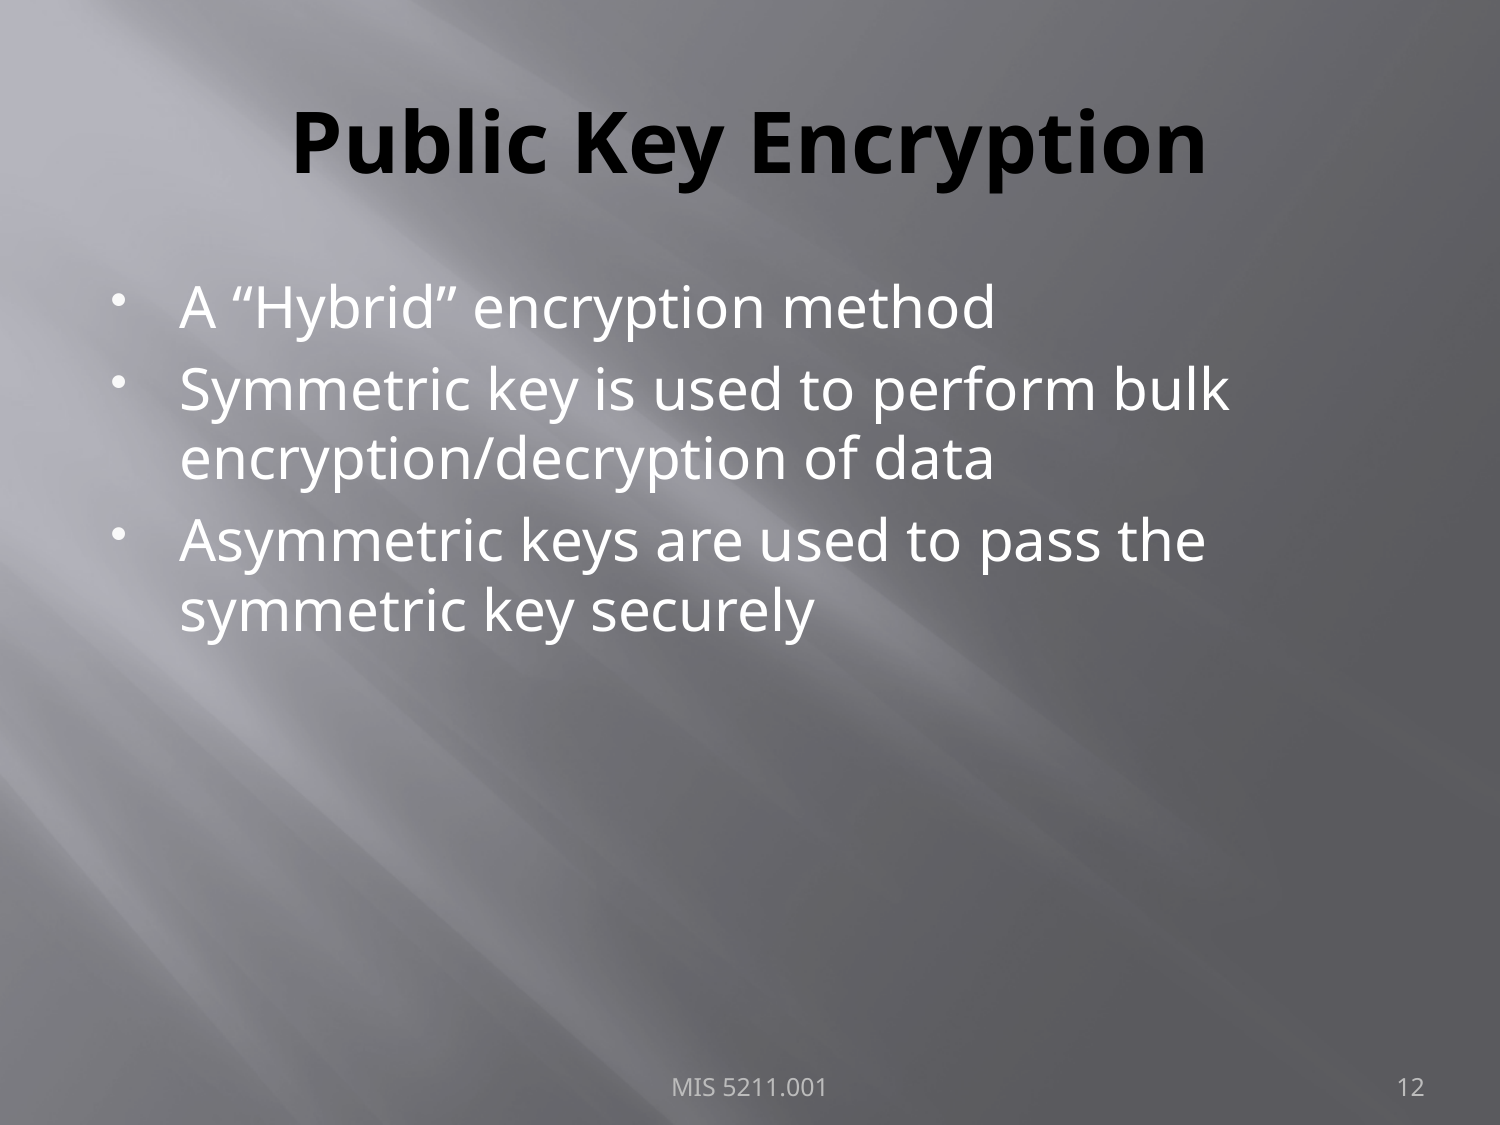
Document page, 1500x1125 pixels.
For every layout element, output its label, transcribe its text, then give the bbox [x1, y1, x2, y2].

slide_number 12 [1299, 1052, 1425, 1113]
footer MIS 5211.001 [512, 1052, 988, 1113]
title Public Key Encryption [75, 45, 1425, 233]
list A “Hybrid” encryption method Symmetric key is used to perform bulk encryption/decryption of data Asymmetric keys are used to pass the symmetric key securely [75, 262, 1425, 1035]
